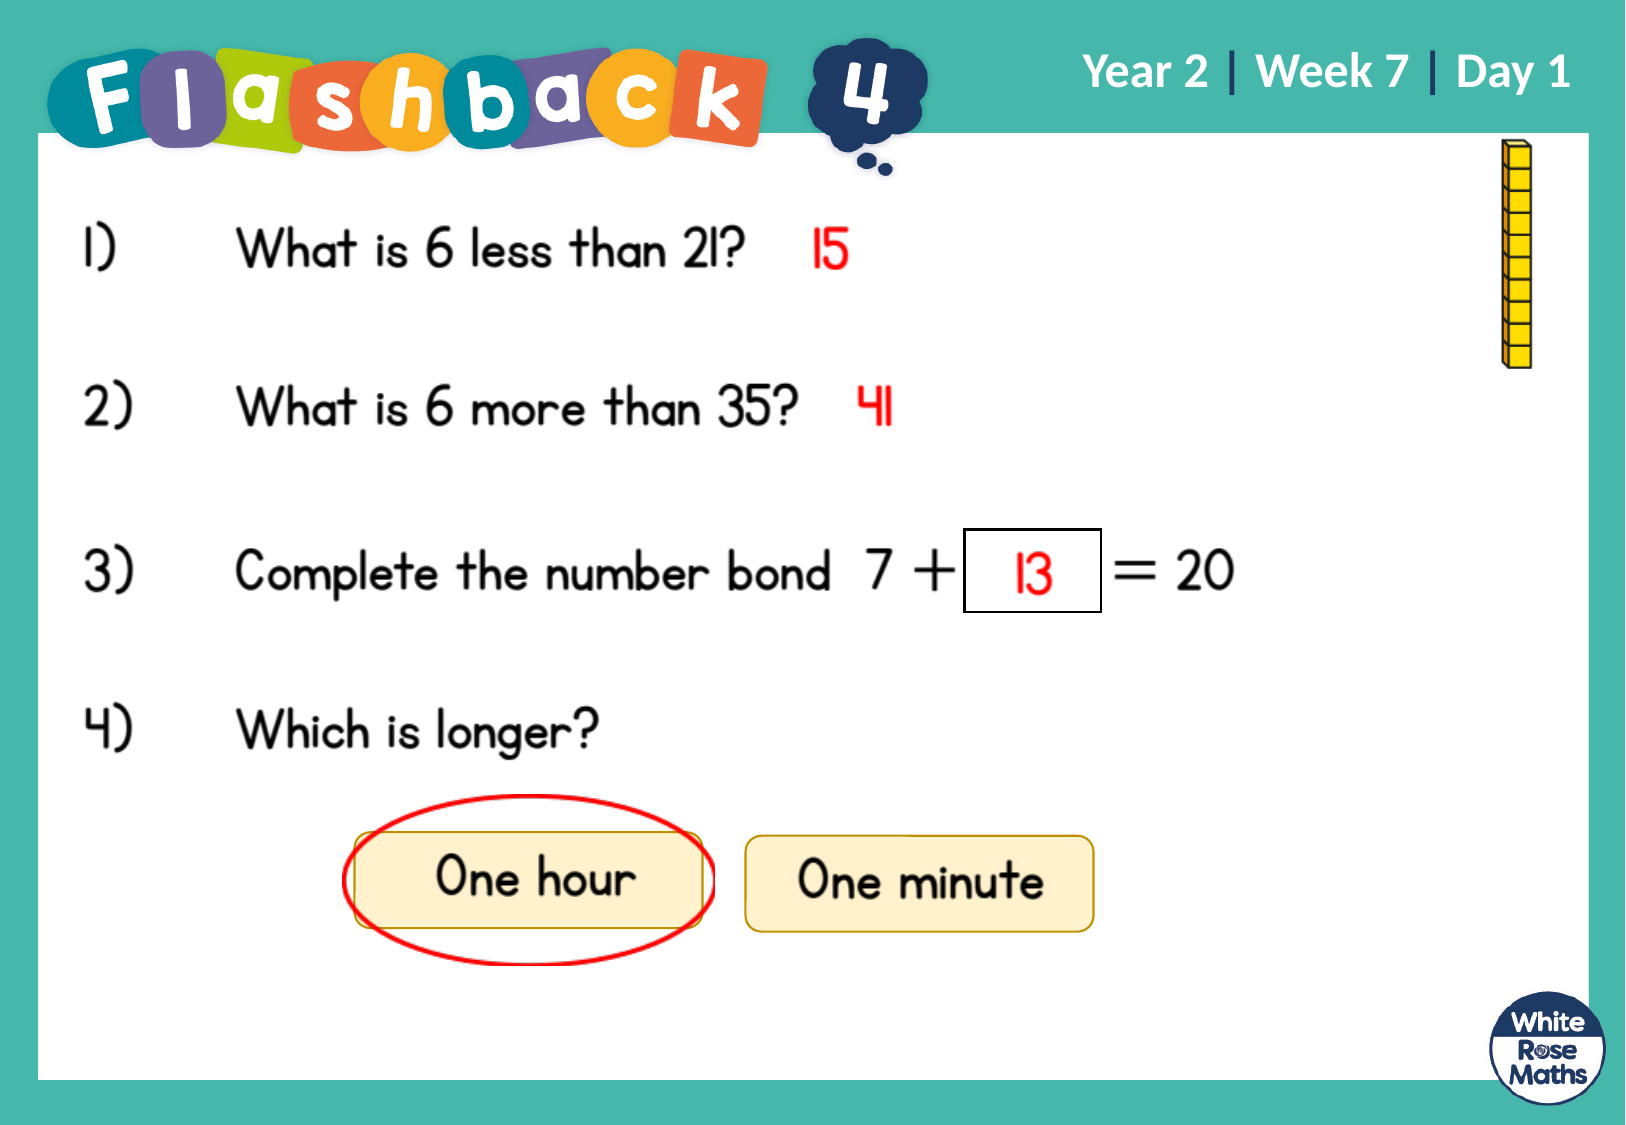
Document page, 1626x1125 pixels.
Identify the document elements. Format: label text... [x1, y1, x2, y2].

picture [0, 0, 1626, 1125]
text_box Year 2 | Week 7 | Day 1 [991, 36, 1587, 108]
